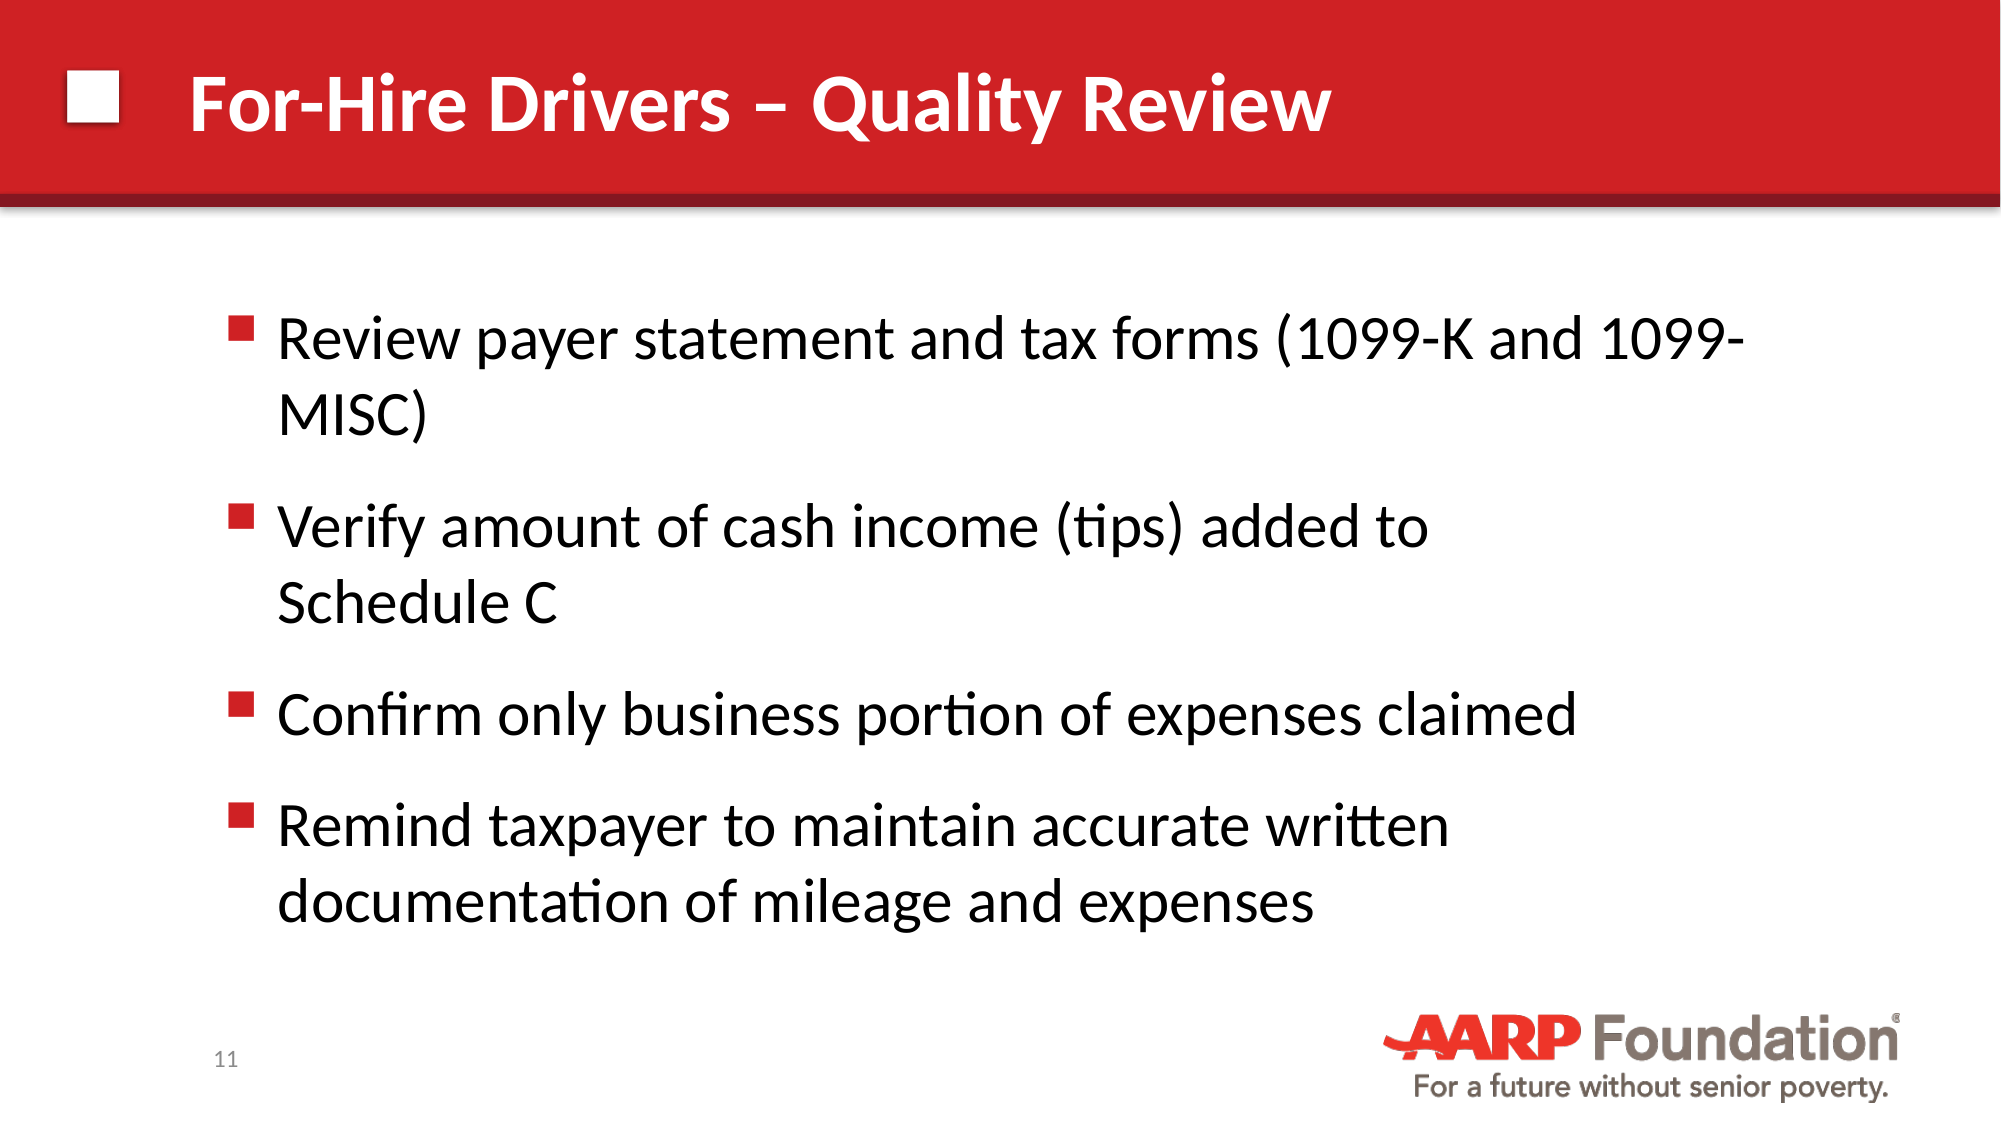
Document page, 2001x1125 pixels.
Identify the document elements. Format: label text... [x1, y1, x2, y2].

title For-Hire Drivers – Quality Review [174, 4, 1775, 193]
list Review payer statement and tax forms (1099-K and 1099-MISC) Verify amount of cash income (tips) added to Schedule C Confirm only business portion of expenses claimed Remind taxpayer to maintain accurate written documentation of mileage and expenses [209, 288, 1810, 949]
slide_number 11 [99, 1027, 254, 1088]
